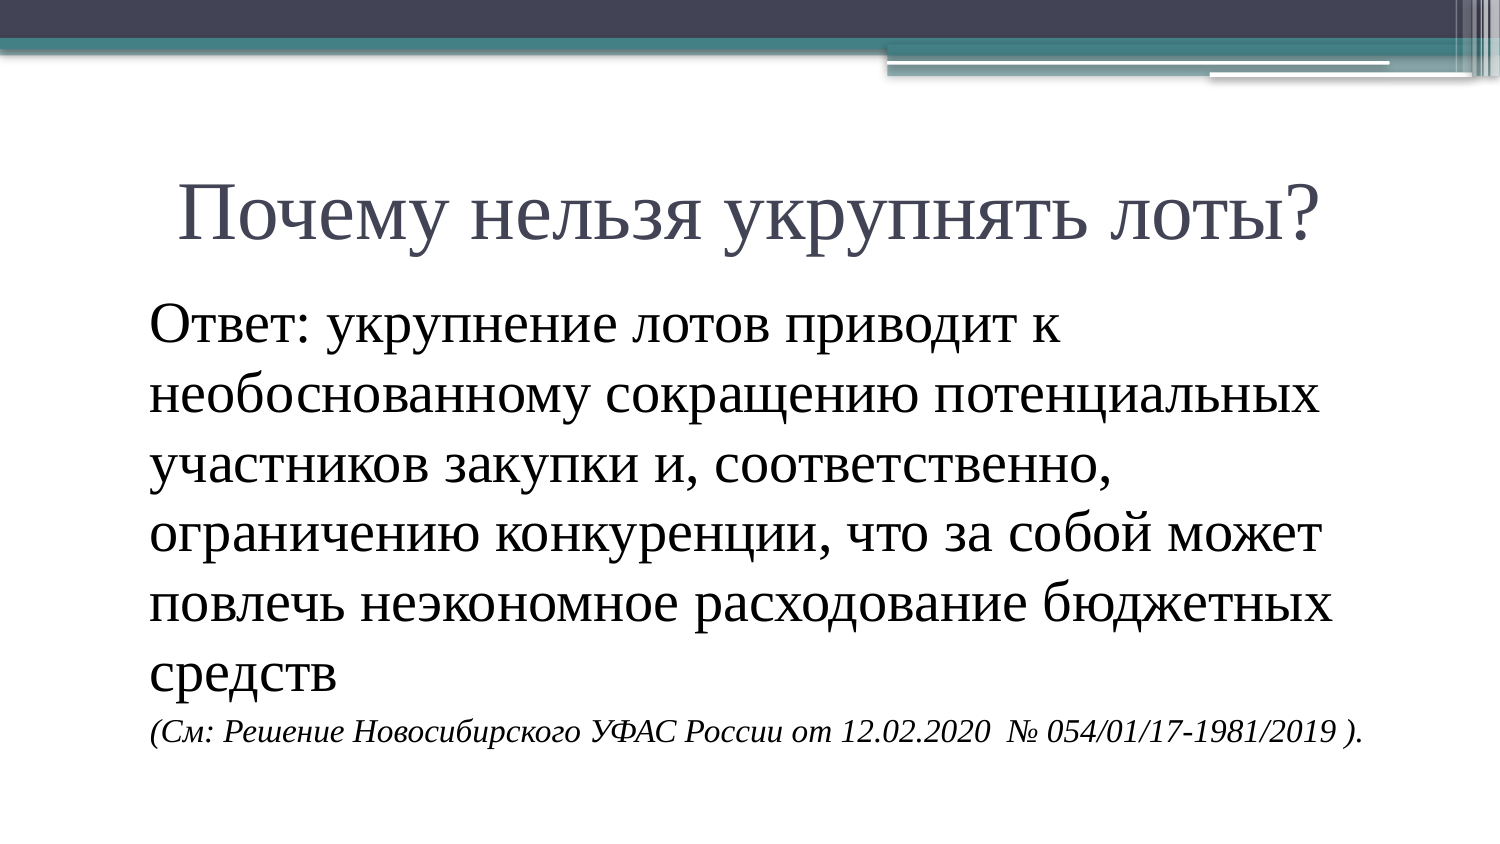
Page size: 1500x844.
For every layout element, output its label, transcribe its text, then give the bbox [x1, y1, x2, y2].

title Почему нельзя укрупнять лоты? [75, 140, 1425, 272]
list Ответ: укрупнение лотов приводит к необоснованному сокращению потенциальных участников закупки и, соответственно, ограничению конкуренции, что за собой может повлечь неэкономное расходование бюджетных средств (См: Решение Новосибирского УФАС России от 12.02.2020 № 054/01/17-1981/2019 ). [75, 276, 1425, 809]
